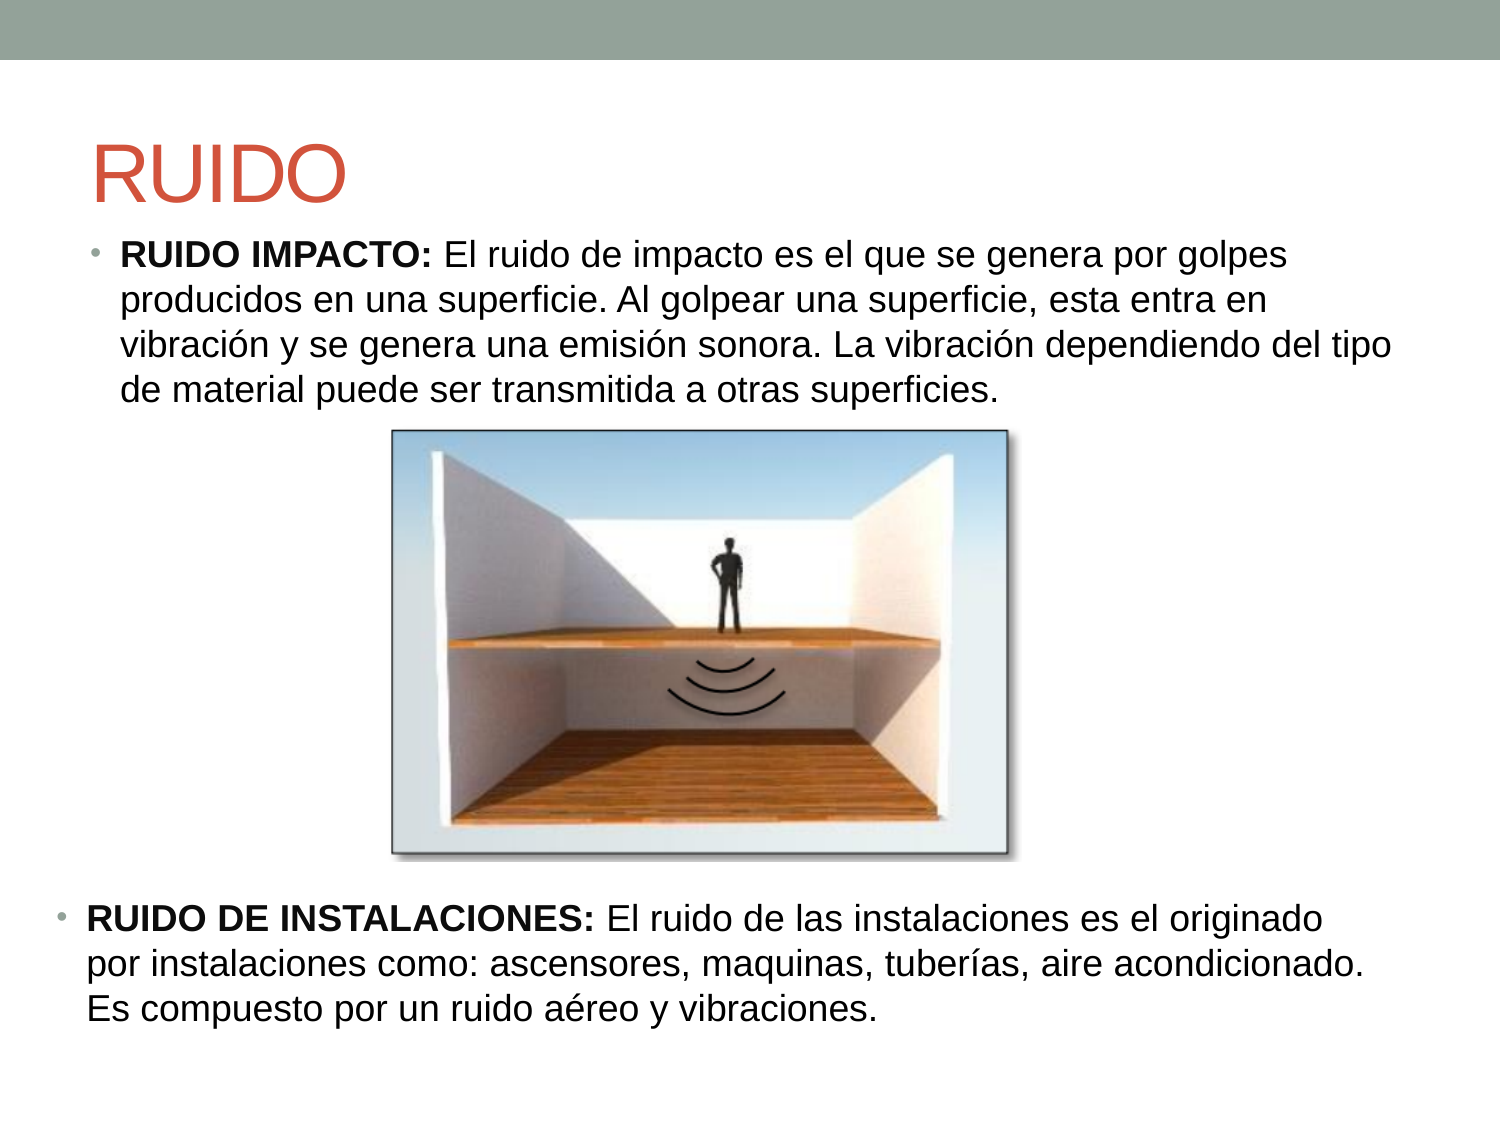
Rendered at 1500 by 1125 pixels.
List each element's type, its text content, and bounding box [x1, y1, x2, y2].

text_box RUIDO DE INSTALACIONES: El ruido de las instalaciones es el originado por instalaciones como: ascensores, maquinas, tuberías, aire acondicionado. Es compuesto por un ruido aéreo y vibraciones. [41, 781, 1392, 1125]
picture [383, 419, 1022, 863]
list RUIDO IMPACTO: El ruido de impacto es el que se genera por golpes producidos en una superficie. Al golpear una superficie, esta entra en vibración y se genera una emisión sonora. La vibración dependiendo del tipo de material puede ser transmitida a otras superficies. [75, 222, 1425, 566]
title RUIDO [75, 87, 1425, 222]
